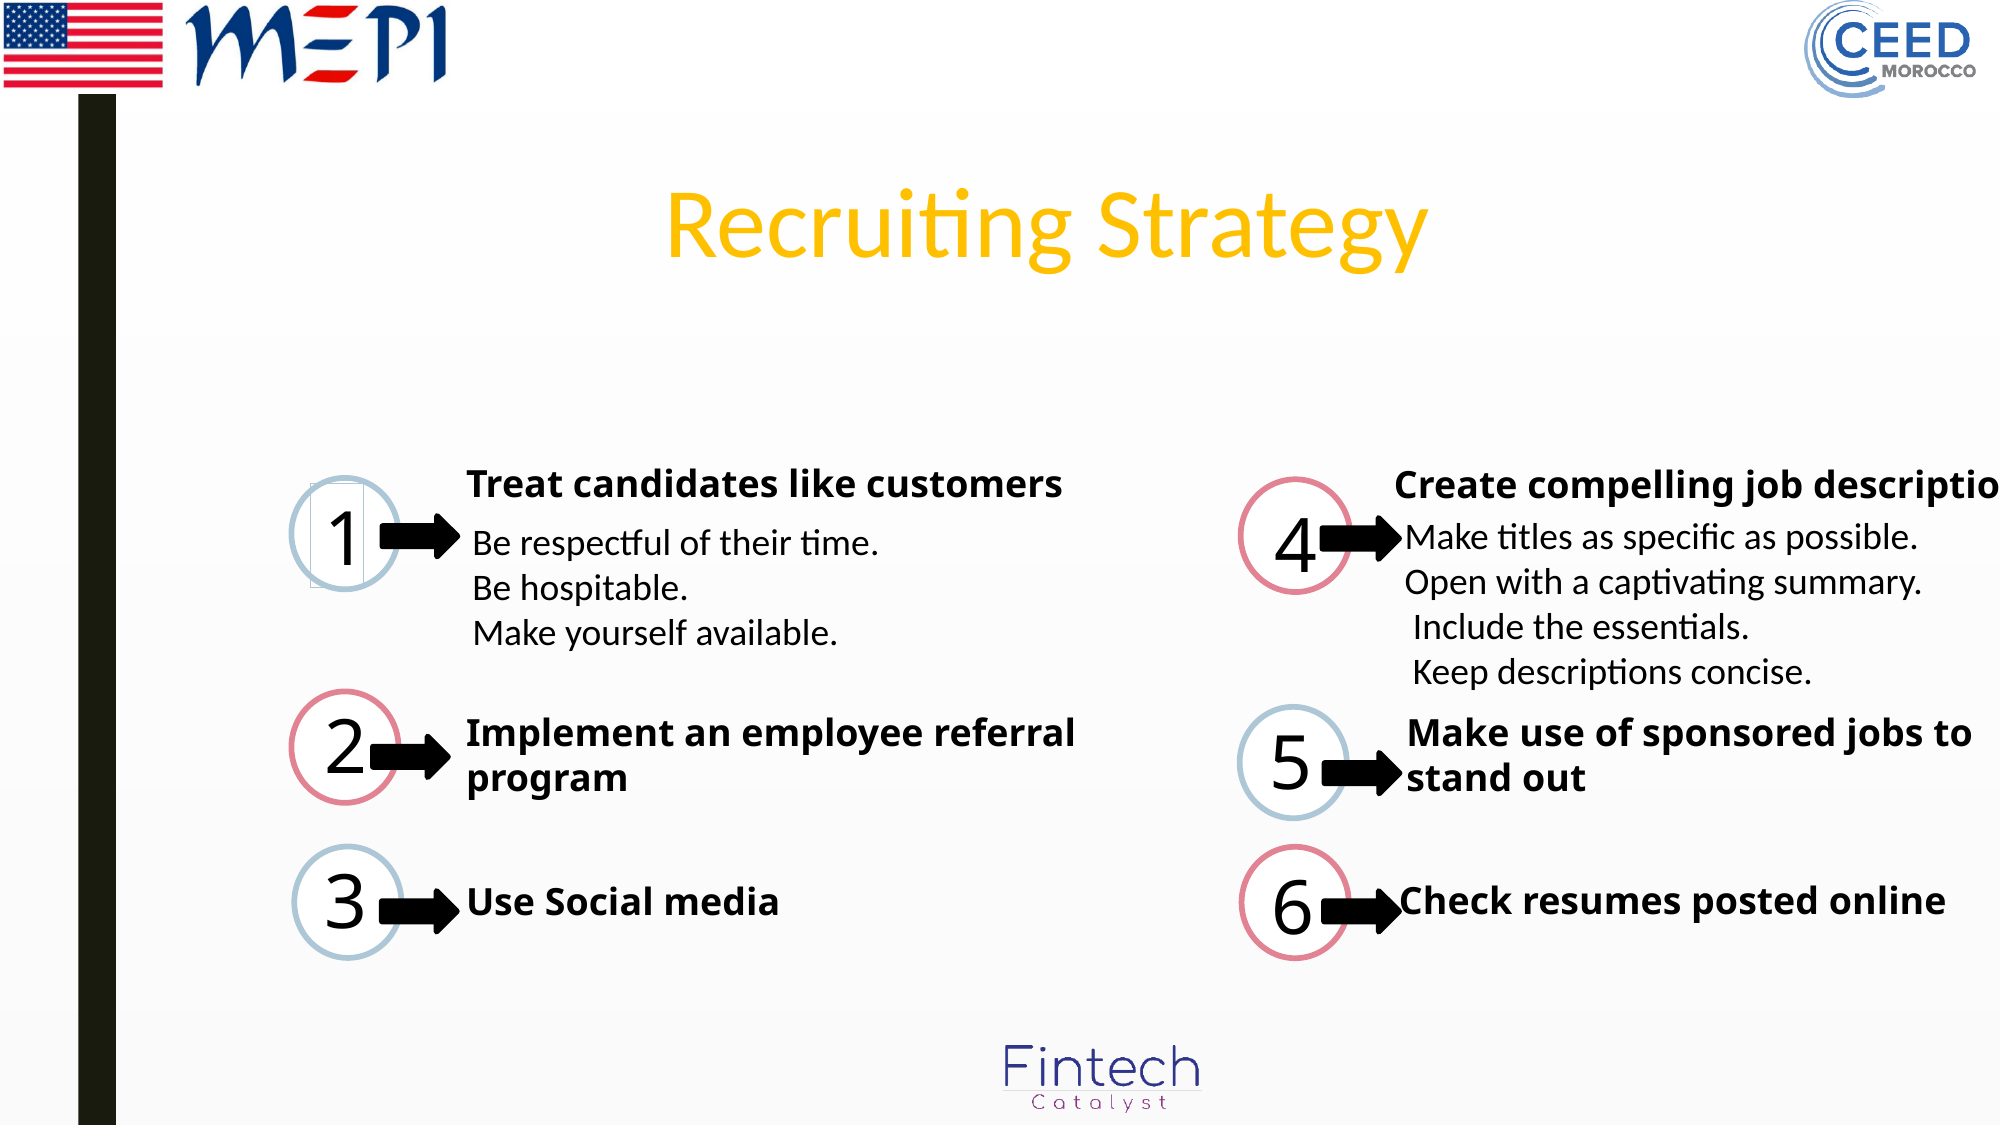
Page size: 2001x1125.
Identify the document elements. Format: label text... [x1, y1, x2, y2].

text_box [1321, 750, 1391, 797]
text_box [315, 691, 402, 806]
text_box 3 [310, 846, 364, 952]
text_box [379, 513, 457, 560]
text_box Treat candidates like customers [451, 452, 1145, 513]
text_box Create compelling job descriptions [1379, 453, 2000, 523]
text_box [318, 843, 405, 961]
text_box Check resumes posted online [1384, 869, 1963, 930]
picture [1003, 1045, 1202, 1113]
text_box Recruiting Strategy [649, 149, 1475, 285]
text_box Use Social media [451, 871, 1237, 931]
text_box [378, 888, 451, 935]
text_box [316, 475, 401, 593]
text_box [1238, 860, 1256, 945]
text_box 6 [1256, 851, 1312, 957]
text_box [1268, 843, 1352, 962]
text_box [1236, 720, 1254, 805]
text_box 2 [310, 691, 364, 797]
text_box [1319, 515, 1389, 562]
text_box Make titles as specific as possible. Open with a captivating summary. Include the essentials. Keep descriptions concise. [1389, 504, 2000, 789]
text_box [370, 733, 451, 780]
text_box [1237, 476, 1353, 592]
text_box [291, 858, 310, 946]
text_box [288, 701, 310, 794]
picture [1803, 0, 1976, 98]
text_box [288, 487, 310, 580]
picture [0, 0, 452, 94]
text_box 5 [1254, 706, 1310, 812]
text_box 4 [1260, 490, 1315, 596]
text_box Make use of sponsored jobs to stand out [1391, 701, 1998, 807]
text_box Implement an employee referral program [451, 701, 1237, 807]
text_box [1321, 888, 1402, 935]
text_box [1263, 706, 1350, 822]
text_box 1 [310, 483, 364, 588]
text_box Be respectful of their time. Be hospitable. Make yourself available. [457, 510, 1202, 701]
